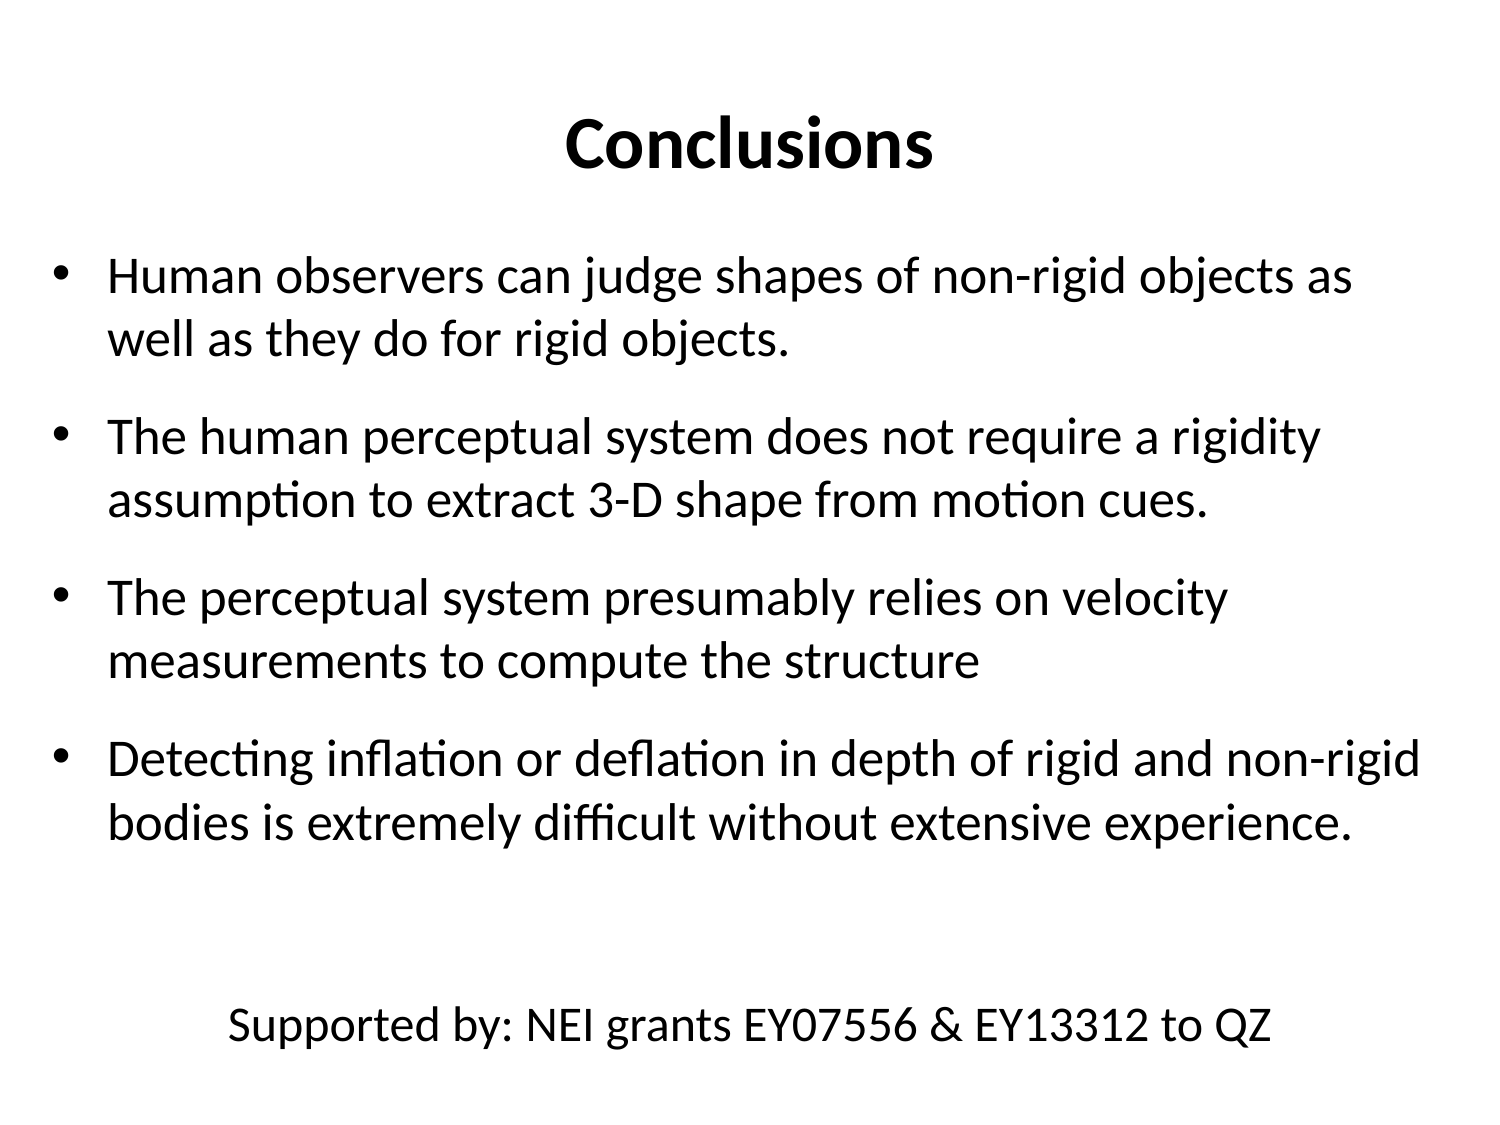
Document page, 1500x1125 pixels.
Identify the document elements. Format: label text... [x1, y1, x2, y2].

list Human observers can judge shapes of non-rigid objects as well as they do for rigid objects. The human perceptual system does not require a rigidity assumption to extract 3-D shape from motion cues. The perceptual system presumably relies on velocity measurements to compute the structure Detecting inflation or deflation in depth of rigid and non-rigid bodies is extremely difficult without extensive experience. [36, 232, 1465, 910]
title Conclusions [75, 45, 1425, 232]
text_box Supported by: NEI grants EY07556 & EY13312 to QZ [74, 984, 1425, 1071]
